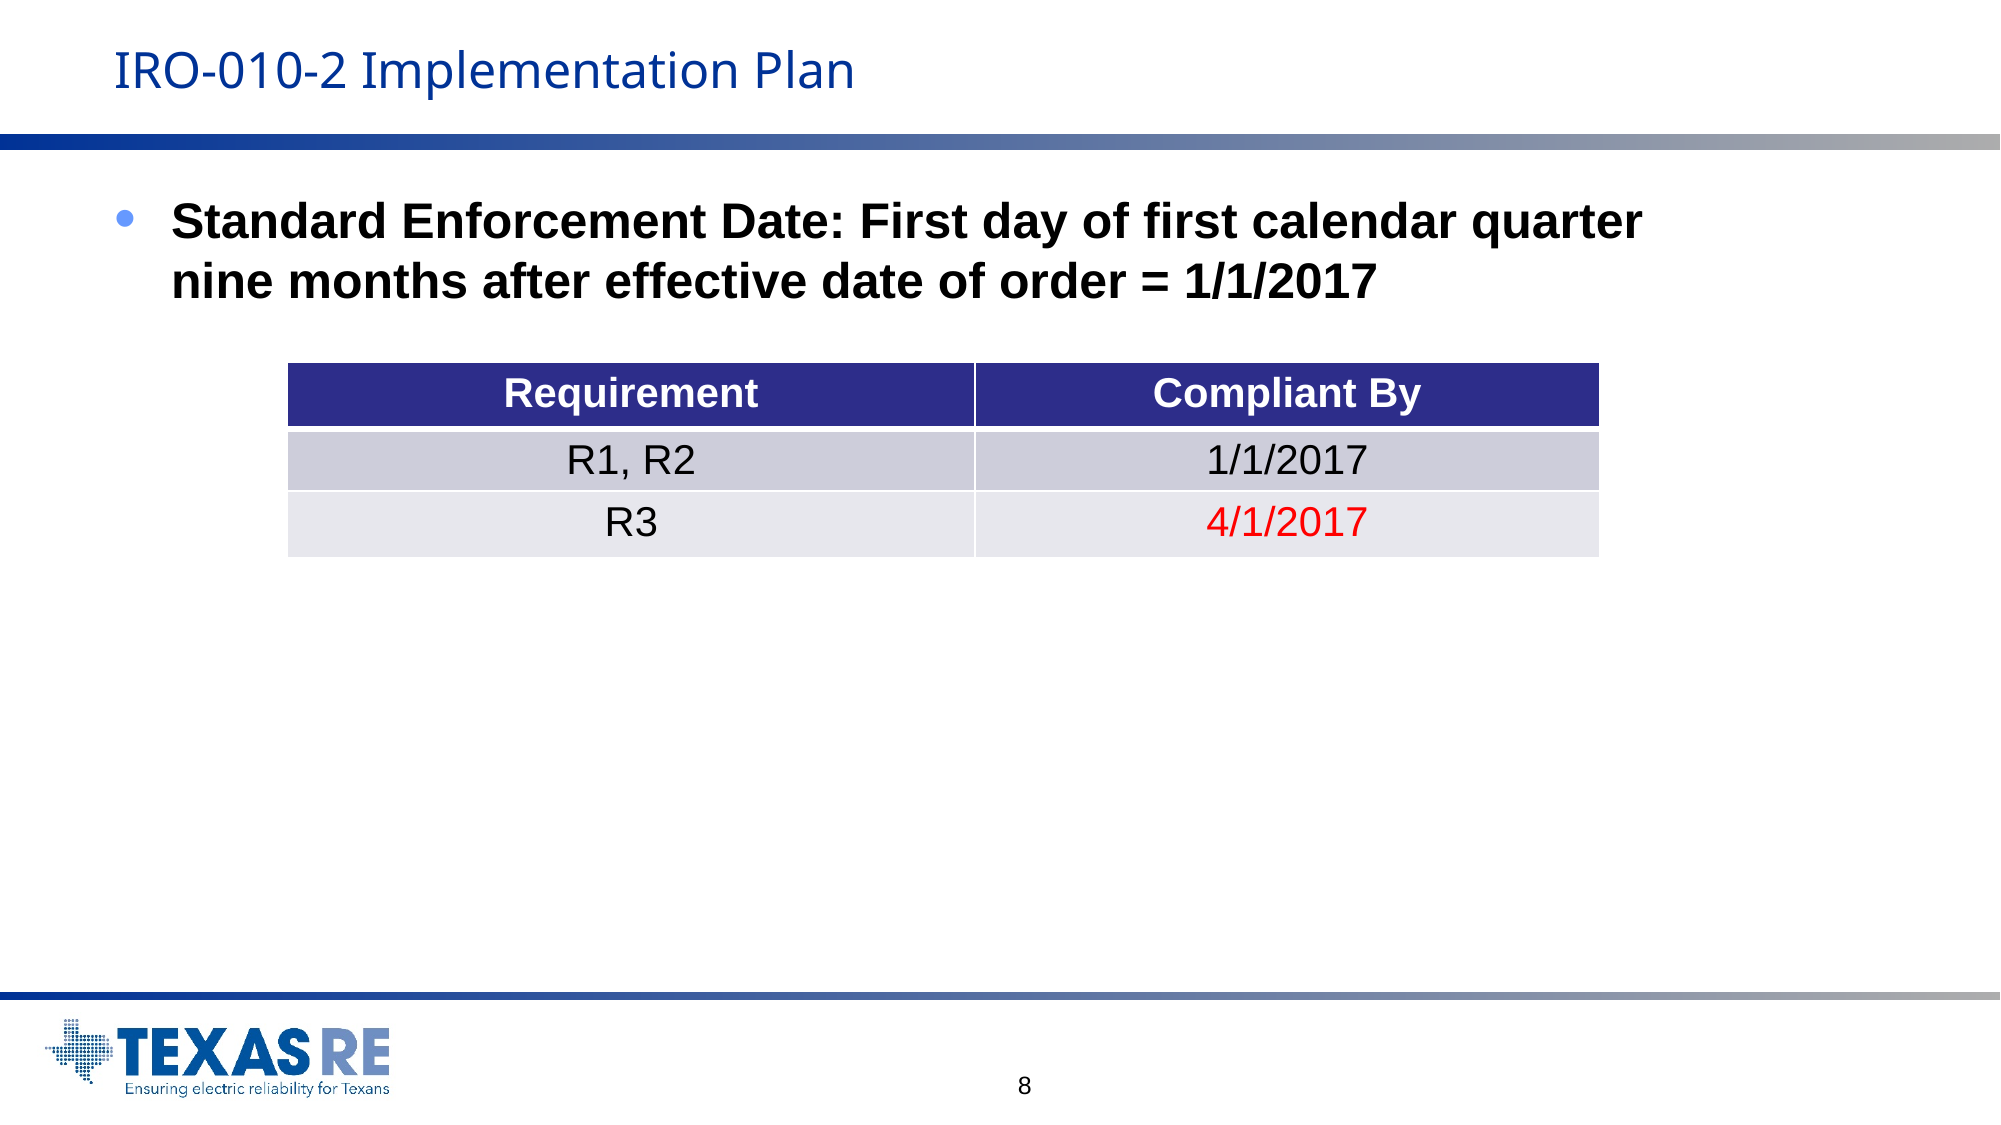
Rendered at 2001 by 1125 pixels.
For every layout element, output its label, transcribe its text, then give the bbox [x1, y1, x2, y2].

table_header Requirement [288, 363, 974, 426]
table_cell R3 [288, 492, 974, 557]
title IRO-010-2 Implementation Plan [99, 12, 1934, 125]
table_cell R1, R2 [288, 432, 974, 490]
table_cell 1/1/2017 [976, 432, 1599, 490]
text_box Standard Enforcement Date: First day of first calendar quarter nine months after effective date of order = 1/1/2017 [99, 180, 1663, 316]
table_header Compliant By [976, 363, 1599, 426]
table_cell 4/1/2017 [976, 492, 1599, 557]
picture [37, 1012, 396, 1103]
